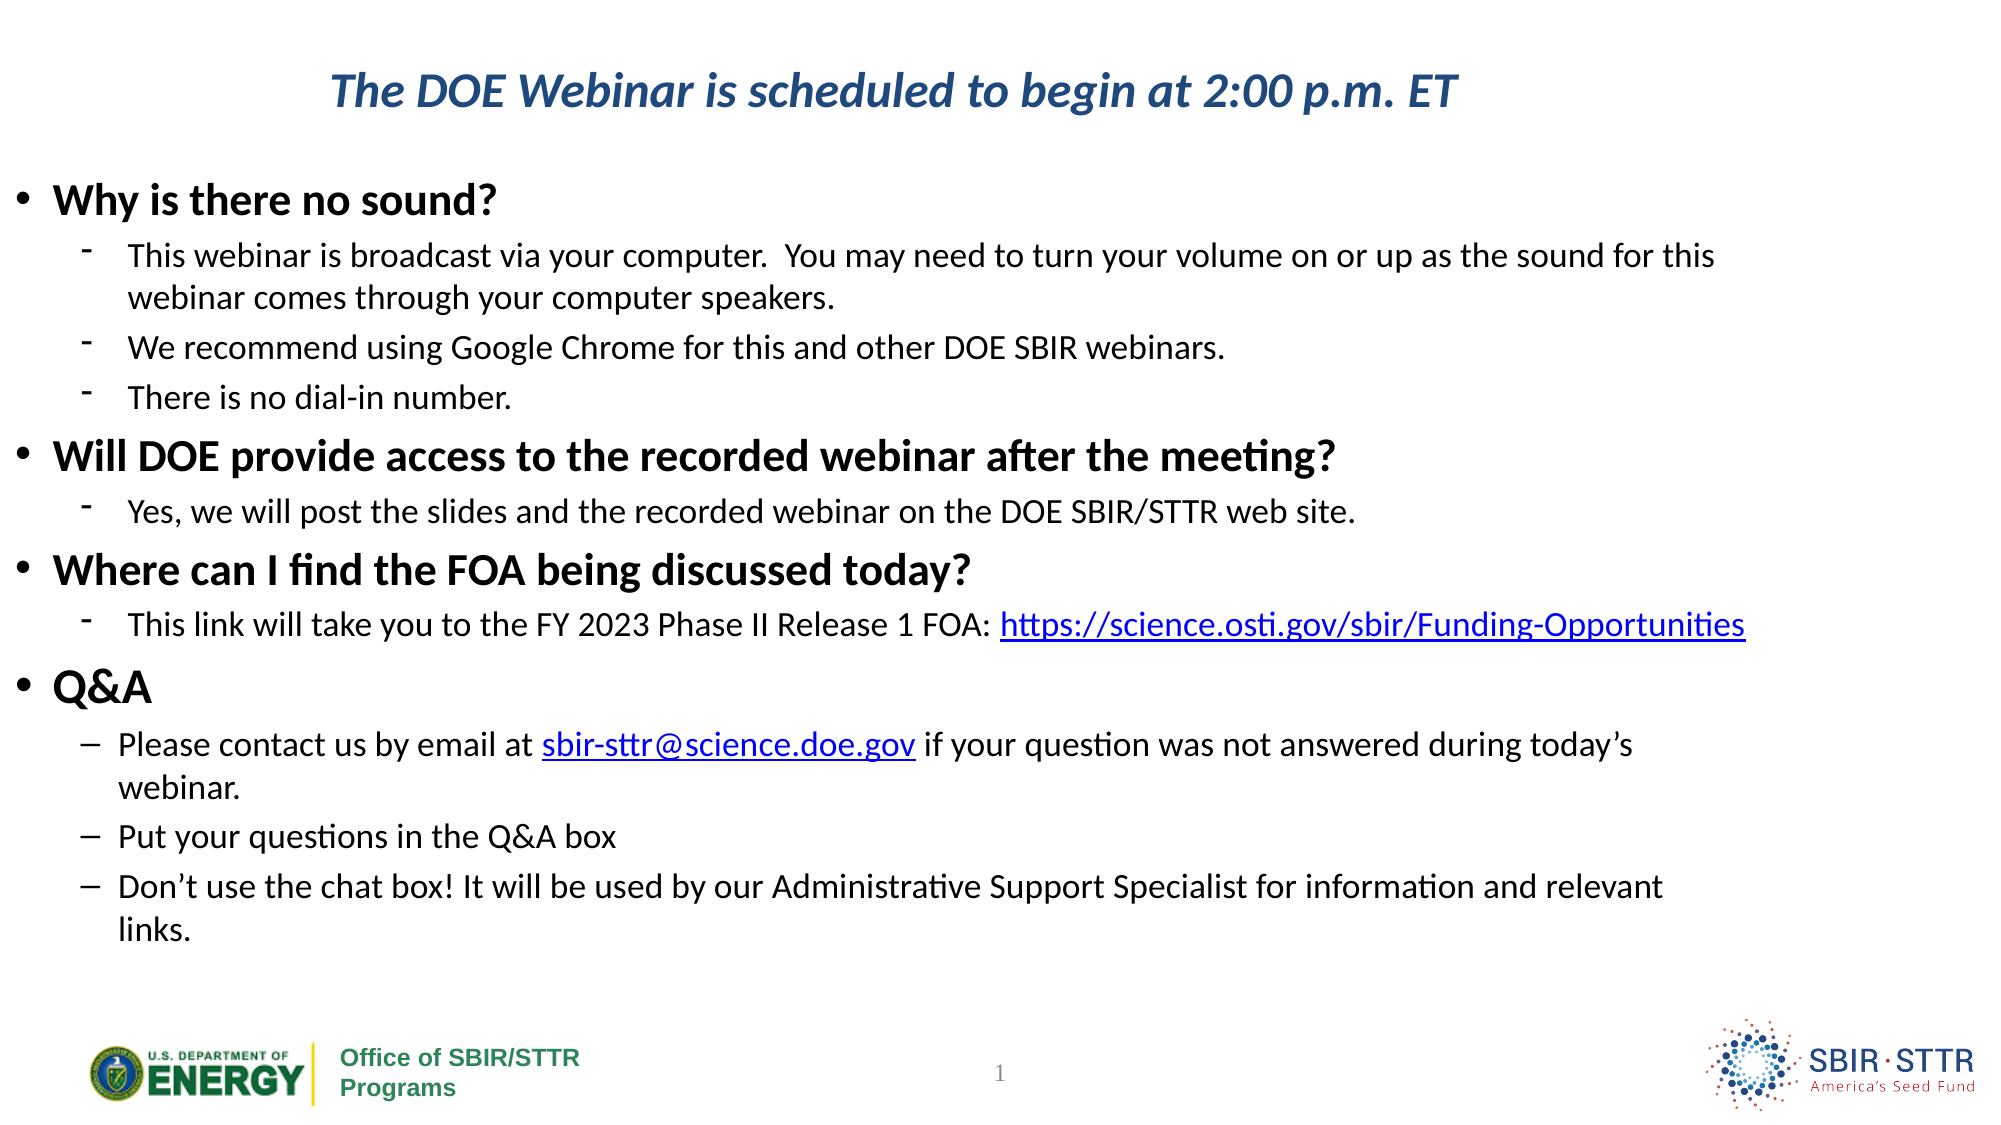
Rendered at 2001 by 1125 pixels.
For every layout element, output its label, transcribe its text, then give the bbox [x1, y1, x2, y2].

slide_number 1 [766, 1041, 1234, 1101]
picture [83, 1032, 325, 1121]
text_box The DOE Webinar is scheduled to begin at 2:00 p.m. ET [314, 49, 1484, 125]
list Why is there no sound? This webinar is broadcast via your computer. You may need to turn your volume on or up as the sound for this webinar comes through your computer speakers. We recommend using Google Chrome for this and other DOE SBIR webinars. There is no dial-in number. Will DOE provide access to the recorded webinar after the meeting? Yes, we will post the slides and the recorded webinar on the DOE SBIR/STTR web site. Where can I find the FOA being discussed today? This link will take you to the FY 2023 Phase II Release 1 FOA: https://science.osti.gov/sbir/Funding-Opportunities Q&A Please contact us by email at sbir-sttr@science.doe.gov if your question was not answered during today’s webinar. Put your questions in the Q&A box Don’t use the chat box! It will be used by our Administrative Support Specialist for information and relevant links. [0, 162, 1763, 1000]
picture [1700, 1013, 1982, 1117]
